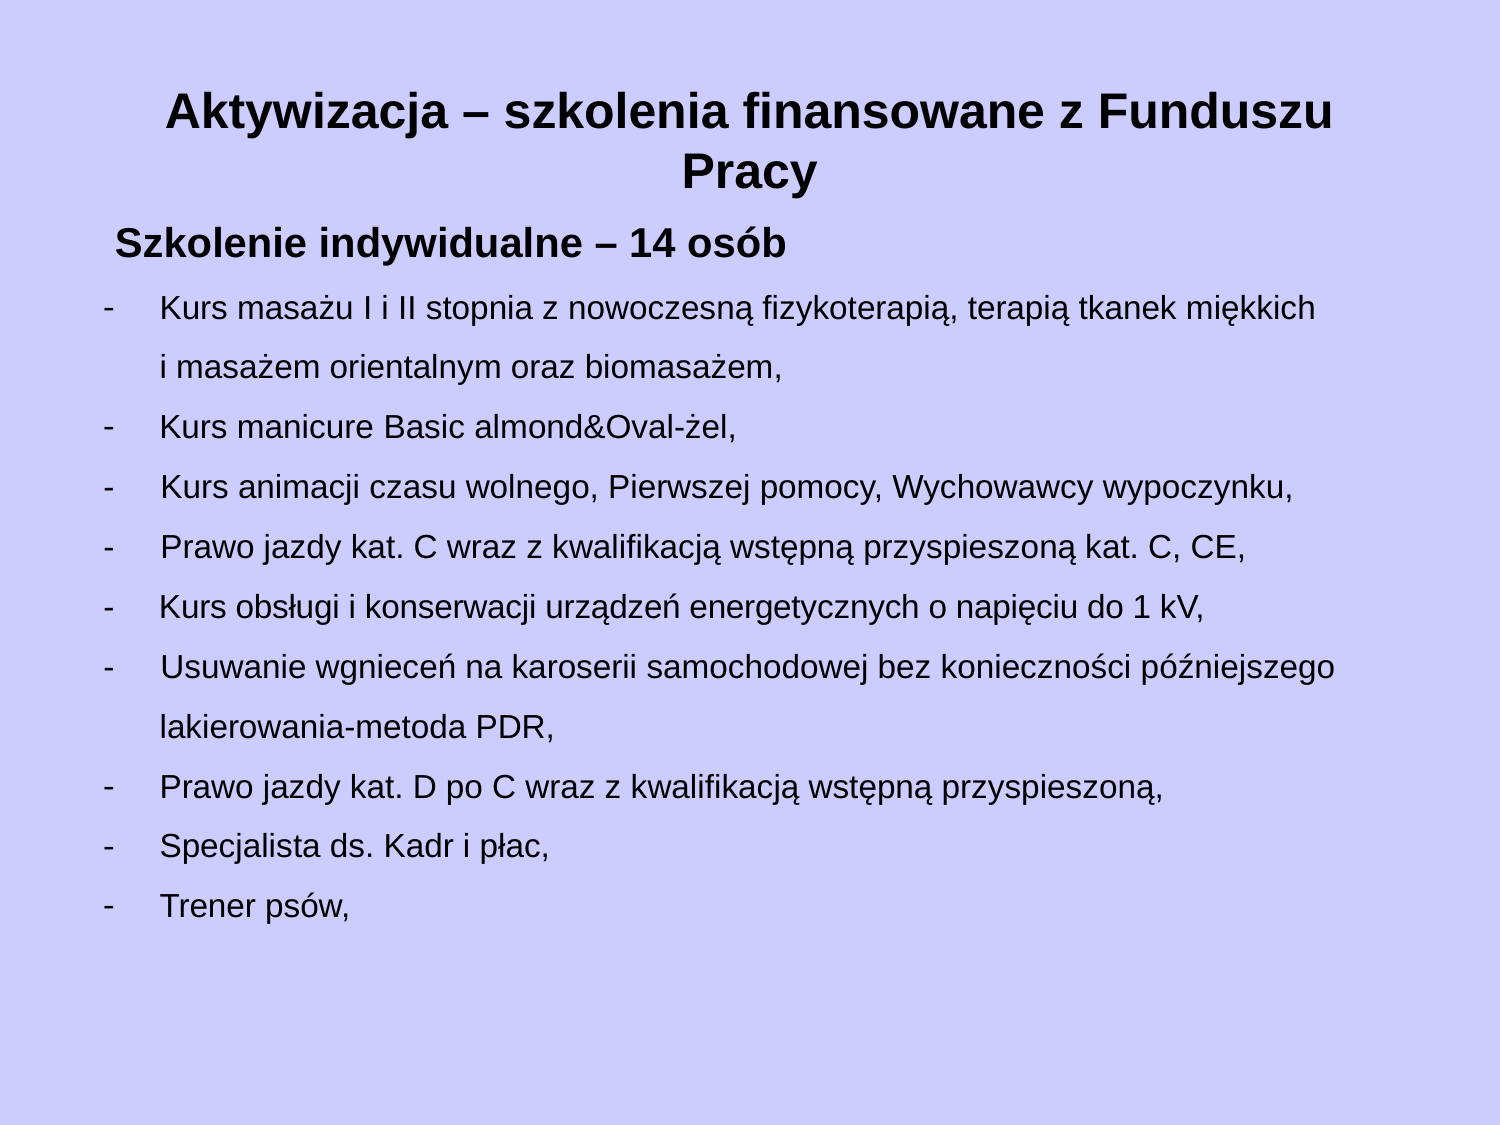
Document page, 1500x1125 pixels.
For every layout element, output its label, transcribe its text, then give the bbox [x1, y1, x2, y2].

title Aktywizacja – szkolenia finansowane z Funduszu Pracy [74, 20, 1425, 257]
list Szkolenie indywidualne – 14 osób Kurs masażu I i II stopnia z nowoczesną fizykoterapią, terapią tkanek miękkich i masażem orientalnym oraz biomasażem, Kurs manicure Basic almond&Oval-żel, - Kurs animacji czasu wolnego, Pierwszej pomocy, Wychowawcy wypoczynku, - Prawo jazdy kat. C wraz z kwalifikacją wstępną przyspieszoną kat. C, CE, - Kurs obsługi i konserwacji urządzeń energetycznych o napięciu do 1 kV, - Usuwanie wgnieceń na karoserii samochodowej bez konieczności późniejszego lakierowania-metoda PDR, Prawo jazdy kat. D po C wraz z kwalifikacją wstępną przyspieszoną, Specjalista ds. Kadr i płac, Trener psów, [88, 207, 1425, 1005]
